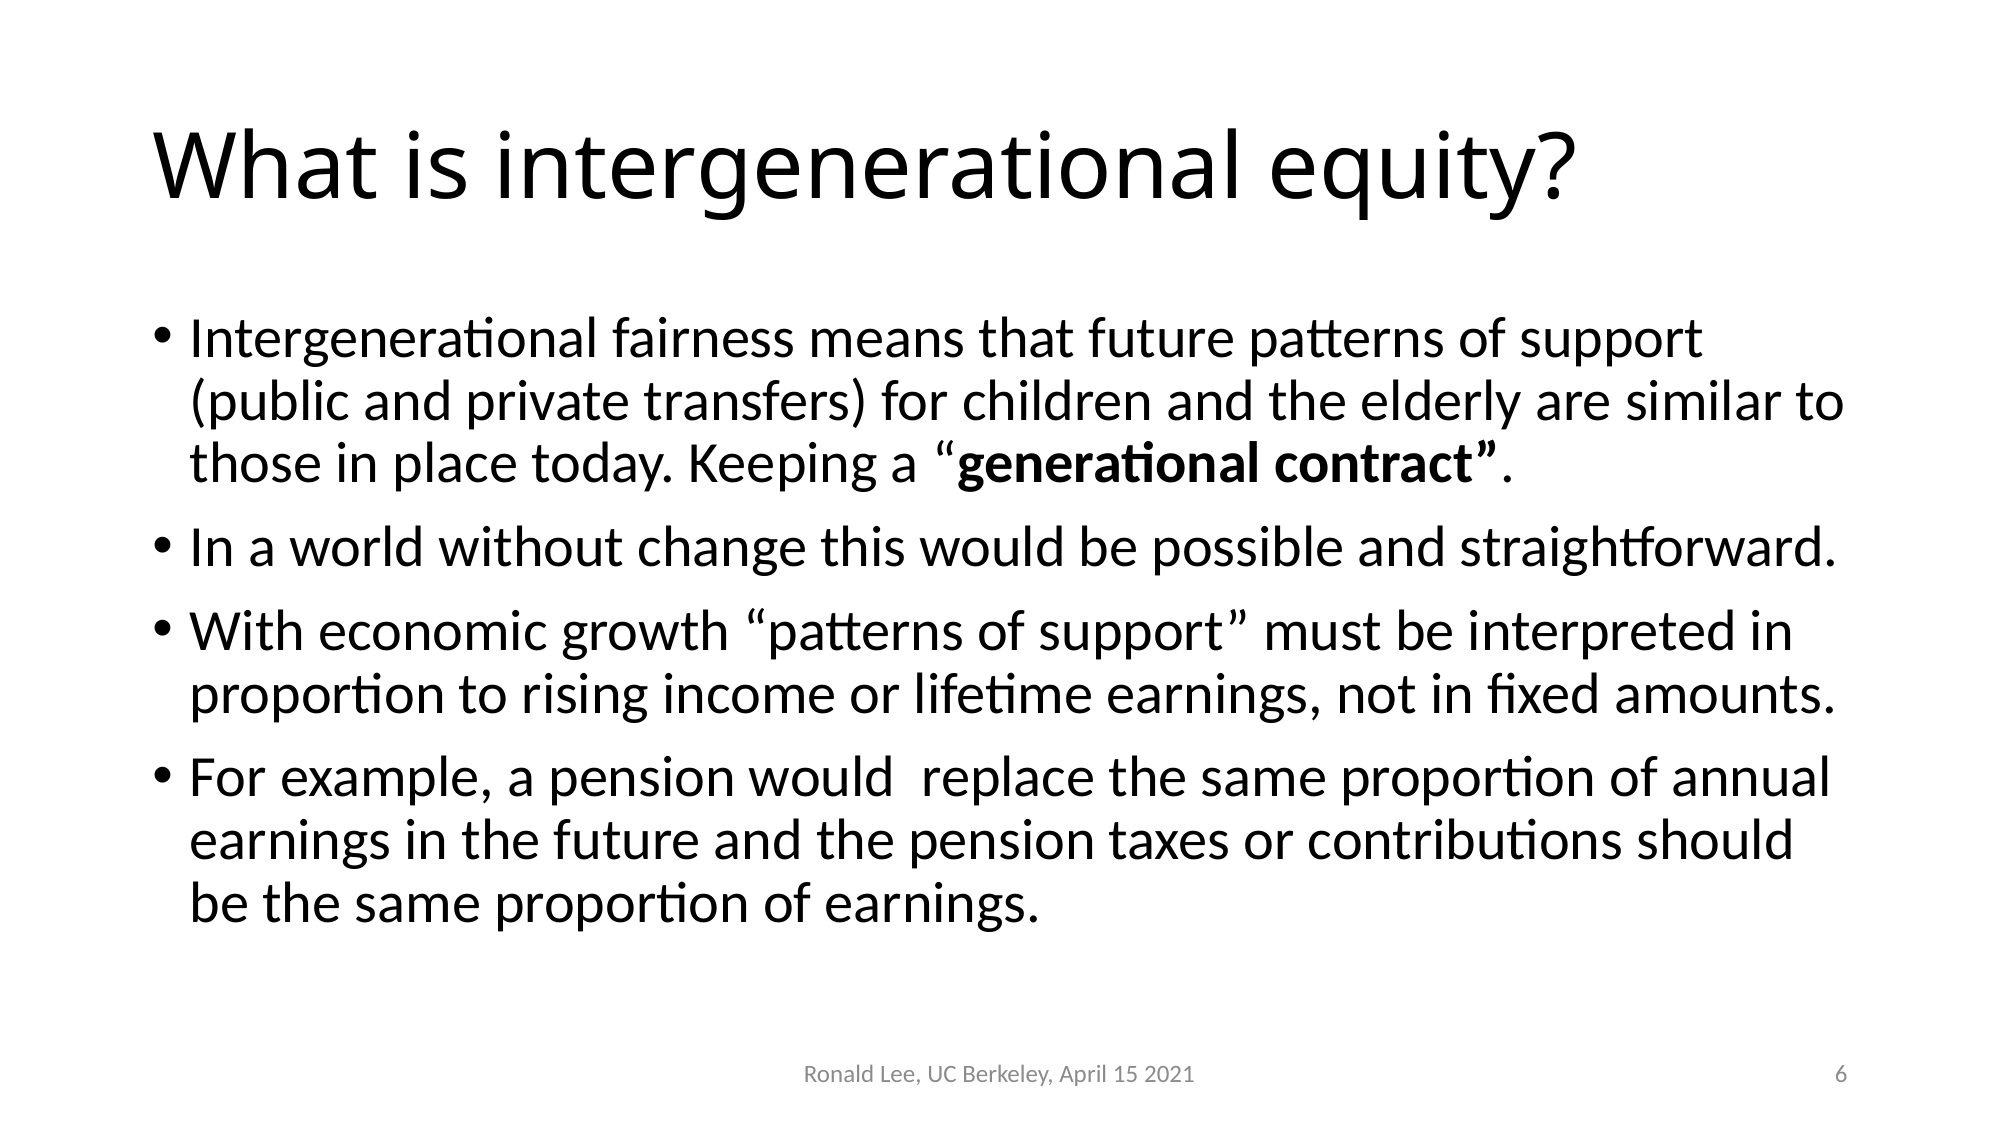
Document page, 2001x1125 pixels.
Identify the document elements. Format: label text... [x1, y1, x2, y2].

list Intergenerational fairness means that future patterns of support (public and private transfers) for children and the elderly are similar to those in place today. Keeping a “generational contract”. In a world without change this would be possible and straightforward. With economic growth “patterns of support” must be interpreted in proportion to rising income or lifetime earnings, not in fixed amounts. For example, a pension would replace the same proportion of annual earnings in the future and the pension taxes or contributions should be the same proportion of earnings. [137, 299, 1863, 1014]
slide_number 6 [1412, 1042, 1863, 1103]
footer Ronald Lee, UC Berkeley, April 15 2021 [662, 1042, 1338, 1103]
title What is intergenerational equity? [137, 59, 1863, 278]
